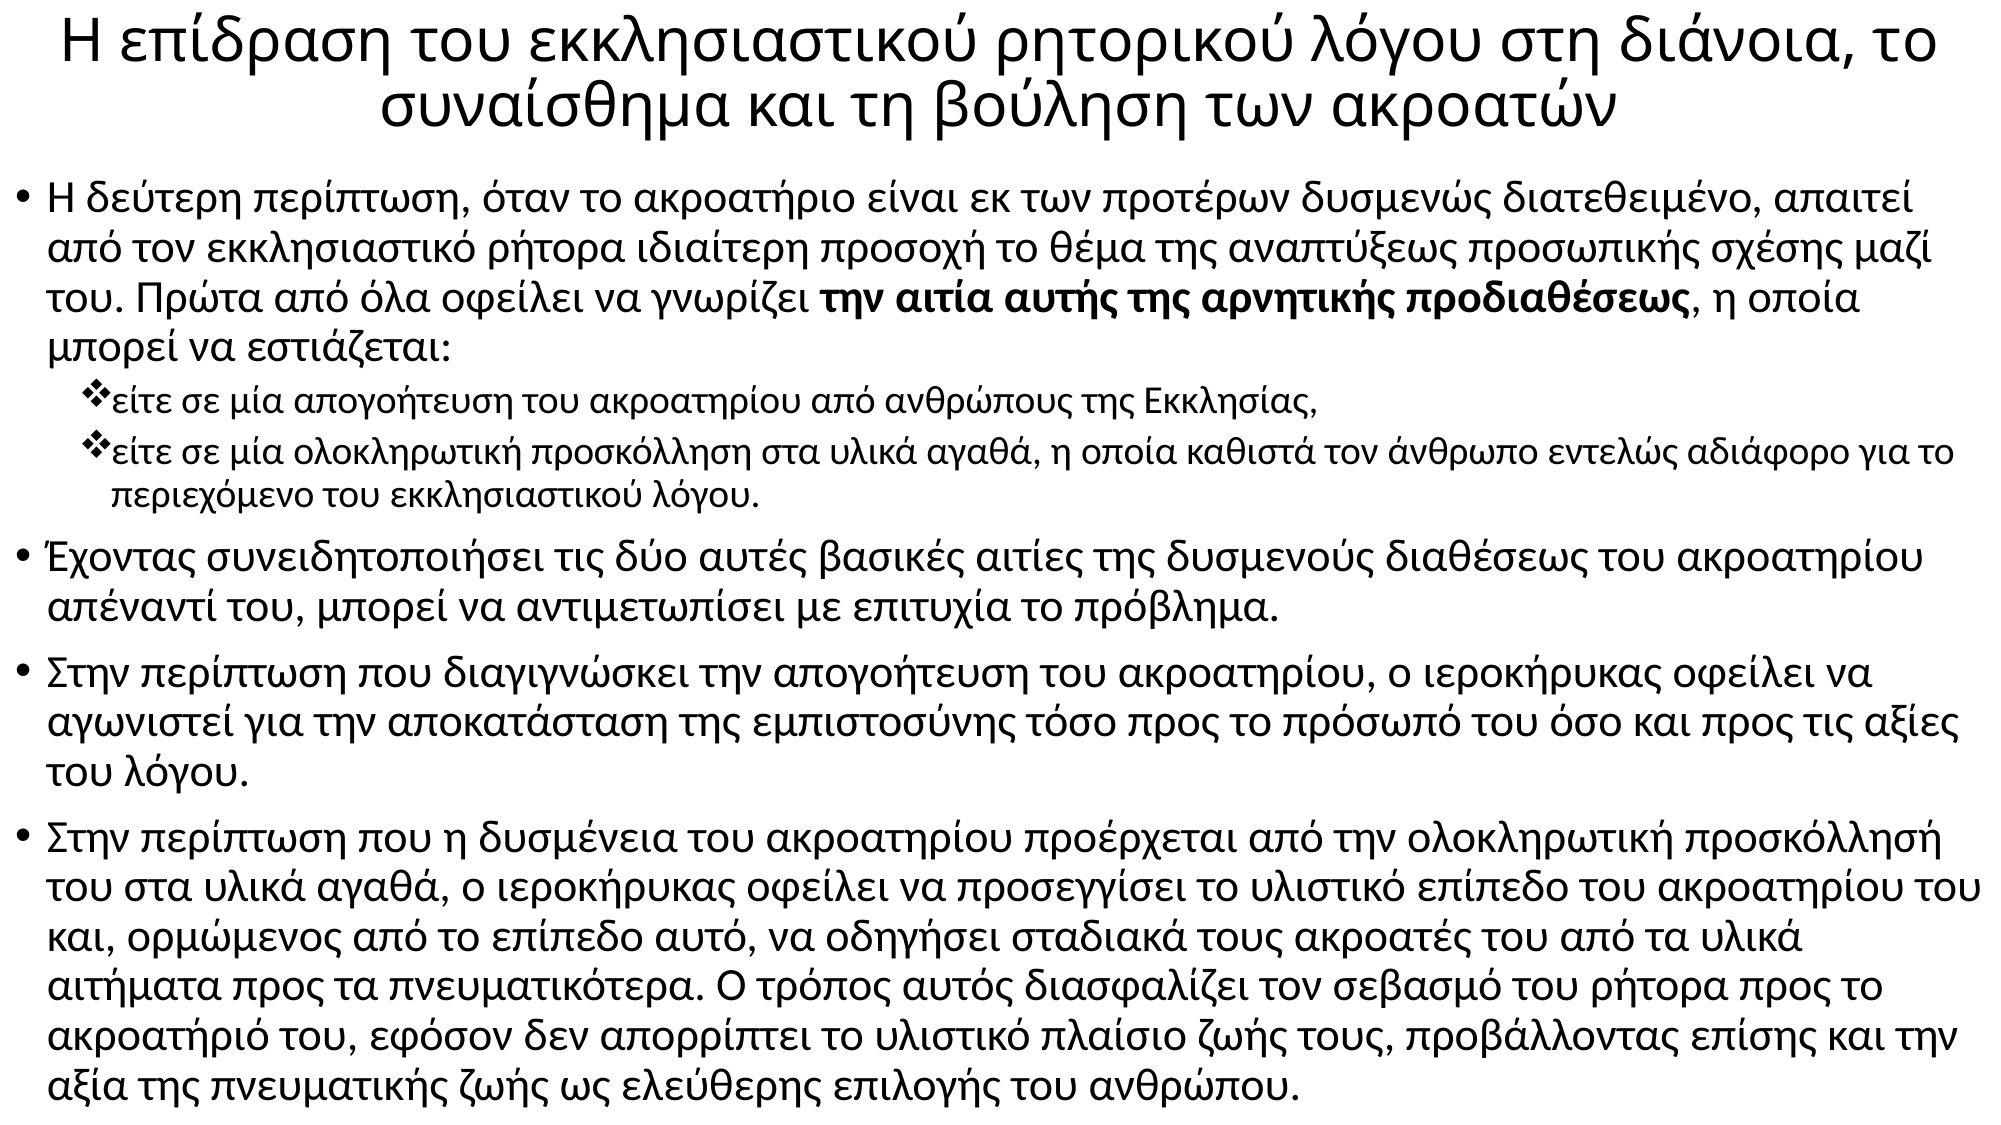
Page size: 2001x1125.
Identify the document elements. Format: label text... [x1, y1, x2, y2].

title Η επίδραση του εκκλησιαστικού ρητορικού λόγου στη διάνοια, το συναίσθημα και τη βούληση των ακροατών [0, 0, 2000, 149]
list Η δεύτερη περίπτωση, όταν το ακροατήριο είναι εκ των προτέρων δυσμενώς διατεθειμένο, απαιτεί από τον εκκλησιαστικό ρήτορα ιδιαίτερη προσοχή το θέμα της αναπτύξεως προσωπικής σχέσης μαζί του. Πρώτα από όλα οφείλει να γνωρίζει την αιτία αυτής της αρνητικής προδιαθέσεως, η οποία μπορεί να εστιάζεται: είτε σε μία απογοήτευση του ακροατηρίου από ανθρώπους της Εκκλησίας, είτε σε μία ολοκληρωτική προσκόλληση στα υλικά αγαθά, η οποία καθιστά τον άνθρωπο εντελώς αδιάφορο για το περιεχόμενο του εκκλησιαστικού λόγου. Έχοντας συνειδητοποιήσει τις δύο αυτές βασικές αιτίες της δυσμενούς διαθέσεως του ακροατηρίου απέναντί του, μπορεί να αντιμετωπίσει με επιτυχία το πρόβλημα. Στην περίπτωση που διαγιγνώσκει την απογοήτευση του ακροατηρίου, ο ιεροκήρυκας οφείλει να αγωνιστεί για την αποκατάσταση της εμπιστοσύνης τόσο προς το πρόσωπό του όσο και προς τις αξίες του λόγου. Στην περίπτωση που η δυσμένεια του ακροατηρίου προέρχεται από την ολοκληρωτική προσκόλλησή του στα υλικά αγαθά, ο ιεροκήρυκας οφείλει να προσεγγίσει το υλιστικό επίπεδο του ακροατηρίου του και, ορμώμενος από το επίπεδο αυτό, να οδηγήσει σταδιακά τους ακροατές του από τα υλικά αιτήματα προς τα πνευματικότερα. Ο τρόπος αυτός διασφαλίζει τον σεβασμό του ρήτορα προς το ακροατήριό του, εφόσον δεν απορρίπτει το υλιστικό πλαίσιο ζωής τους, προβάλλοντας επίσης και την αξία της πνευματικής ζωής ως ελεύθερης επιλογής του ανθρώπου. [0, 165, 2000, 1125]
